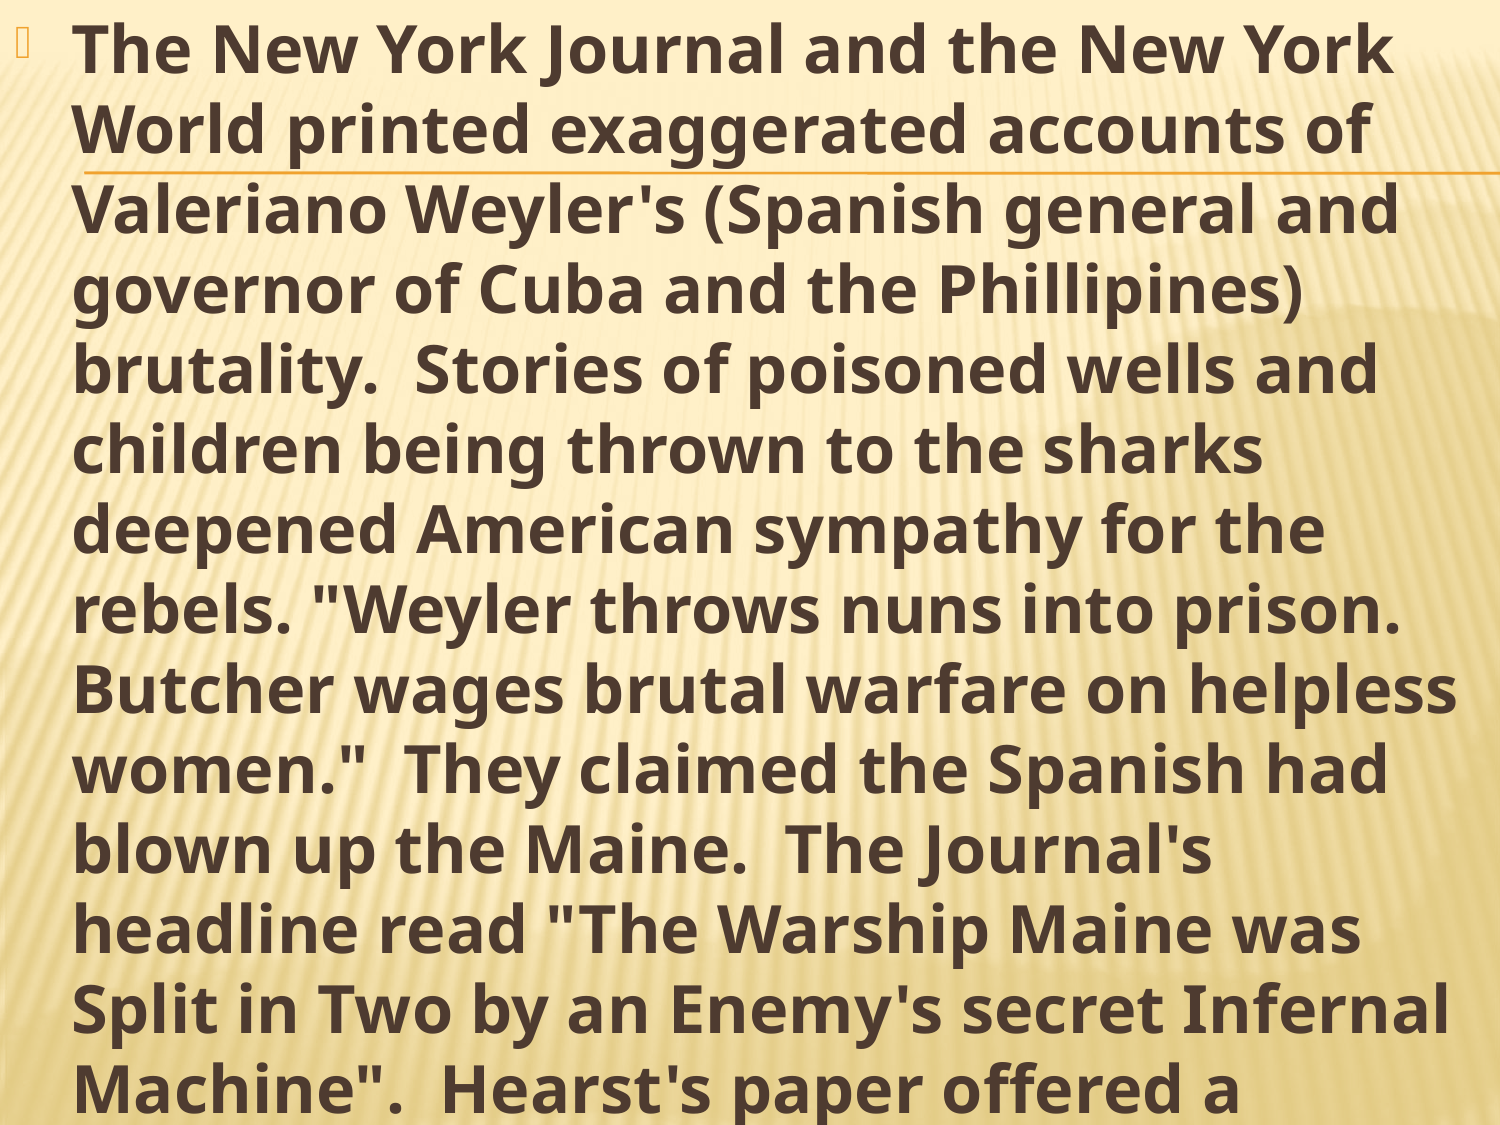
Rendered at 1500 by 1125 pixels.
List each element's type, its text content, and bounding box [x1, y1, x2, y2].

list The New York Journal and the New York World printed exaggerated accounts of Valeriano Weyler's (Spanish general and governor of Cuba and the Phillipines) brutality. Stories of poisoned wells and children being thrown to the sharks deepened American sympathy for the rebels. "Weyler throws nuns into prison. Butcher wages brutal warfare on helpless women." They claimed the Spanish had blown up the Maine. The Journal's headline read "The Warship Maine was Split in Two by an Enemy's secret Infernal Machine". Hearst's paper offered a reward of $50,000 for the capture of the Spaniards who supposedly committed the outrage. [0, 0, 1500, 1125]
